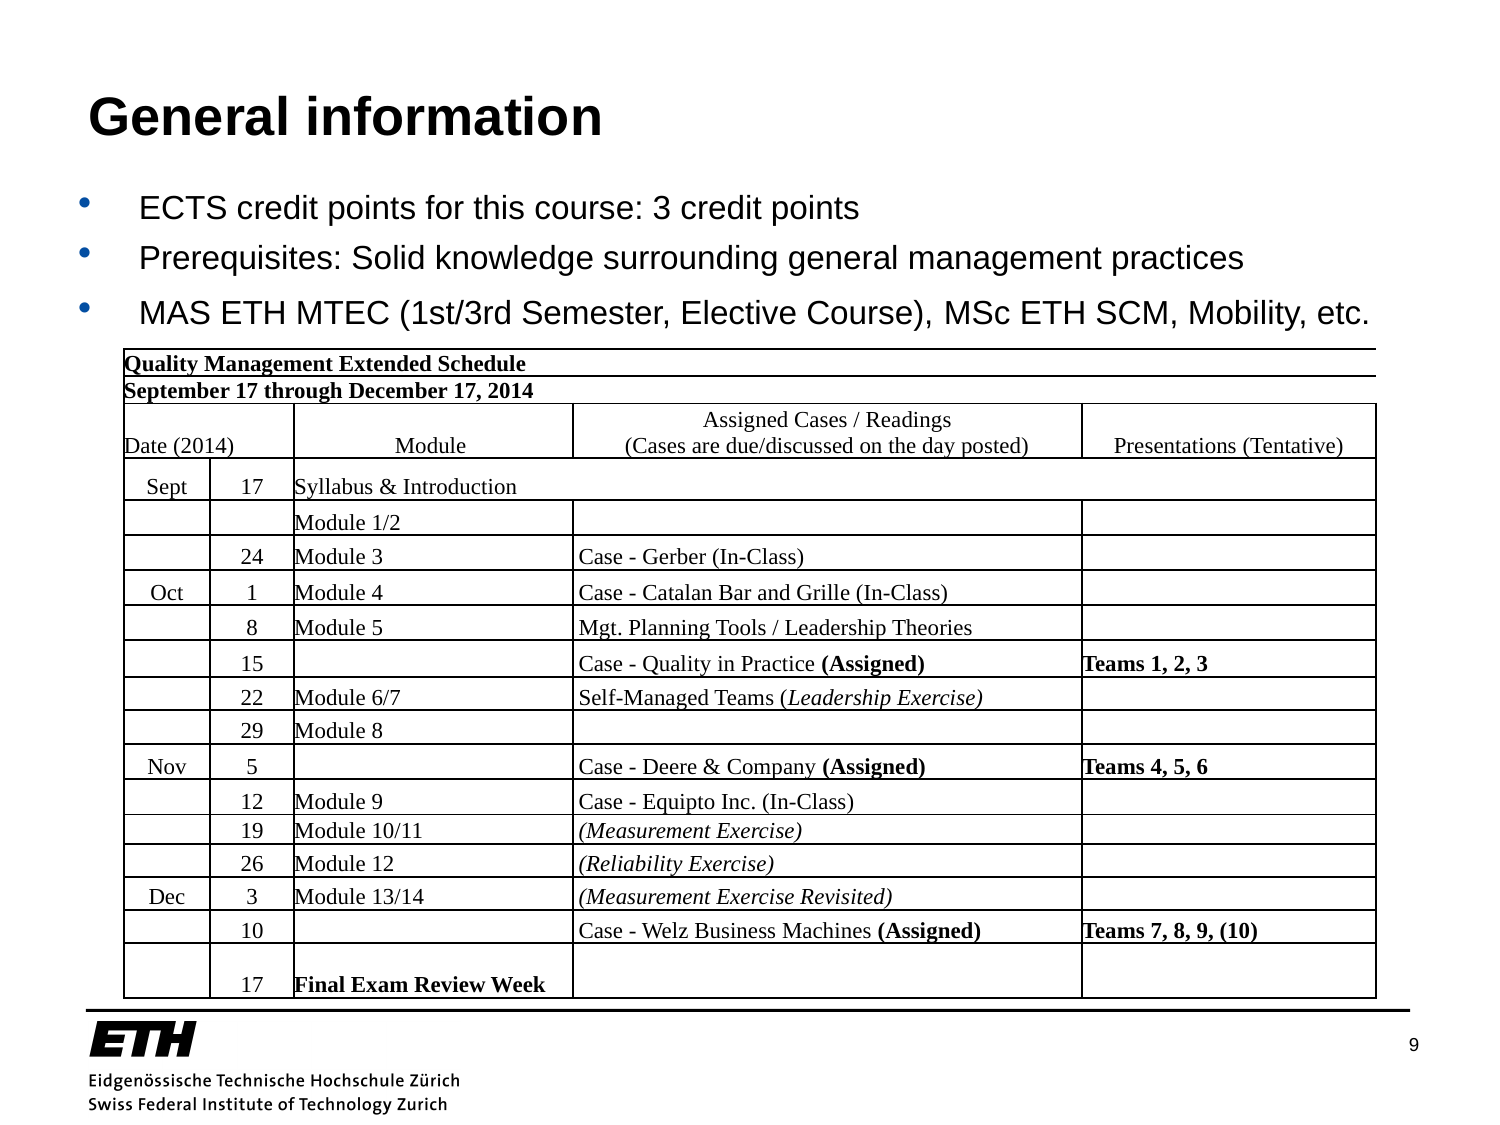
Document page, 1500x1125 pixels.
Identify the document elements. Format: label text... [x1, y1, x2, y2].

table_cell Module 12 [295, 845, 572, 876]
table_cell Module 1/2 [295, 501, 572, 534]
table_cell Case - Welz Business Machines (Assigned) [574, 911, 1081, 942]
table_cell Teams 4, 5, 6 [1083, 745, 1375, 778]
table_cell [574, 711, 1081, 743]
table_cell 15 [211, 641, 293, 676]
table_cell (Measurement Exercise) [574, 815, 1081, 843]
table_cell 17 [211, 944, 293, 997]
table_cell 12 [211, 780, 293, 814]
table_cell [125, 711, 209, 743]
table_cell 5 [211, 745, 293, 778]
table_cell September 17 through December 17, 2014 [125, 377, 1376, 403]
table_cell 24 [211, 536, 293, 569]
table_cell Module 13/14 [295, 878, 572, 909]
table_cell [125, 780, 209, 814]
table_cell Module 10/11 [295, 815, 572, 843]
table_cell [211, 501, 293, 534]
table_cell [125, 536, 209, 569]
table_cell [1083, 536, 1375, 569]
table_cell Teams 7, 8, 9, (10) [1083, 911, 1375, 942]
table_cell 8 [211, 606, 293, 639]
table_cell Final Exam Review Week [295, 944, 572, 997]
table_cell (Reliability Exercise) [574, 845, 1081, 876]
table_cell [125, 678, 209, 709]
table_cell Case - Quality in Practice (Assigned) [574, 641, 1081, 676]
table_cell Case - Gerber (In-Class) [574, 536, 1081, 569]
picture [88, 1021, 461, 1118]
table_cell Module 3 [295, 536, 572, 569]
table_cell 17 [211, 459, 293, 499]
table_cell Self-Managed Teams (Leadership Exercise) [574, 678, 1081, 709]
table_cell [125, 641, 209, 676]
table_cell 22 [211, 678, 293, 709]
table_cell 3 [211, 878, 293, 909]
table_cell [125, 501, 209, 534]
list ECTS credit points for this course: 3 credit points Prerequisites: Solid knowledge surrounding general management practices MAS ETH MTEC (1st/3rd Semester, Elective Course), MSc ETH SCM, Mobility, etc. [73, 184, 1424, 1000]
table_cell Sept [125, 459, 209, 499]
table_cell [1083, 606, 1375, 639]
table_cell [125, 845, 209, 876]
table_cell [1083, 501, 1375, 534]
table_cell Mgt. Planning Tools / Leadership Theories [574, 606, 1081, 639]
table_cell [574, 501, 1081, 534]
table_cell 10 [211, 911, 293, 942]
table_cell [1083, 944, 1375, 997]
table_cell Oct [125, 571, 209, 604]
table_cell [295, 641, 572, 676]
table_cell (Measurement Exercise Revisited) [574, 878, 1081, 909]
table_cell Date (2014) [125, 404, 293, 457]
table_cell Module 6/7 [295, 678, 572, 709]
table_cell Module [295, 404, 572, 457]
table_cell Syllabus & Introduction [295, 459, 1375, 499]
table_cell [1083, 711, 1375, 743]
table_cell [1083, 571, 1375, 604]
table_cell 26 [211, 845, 293, 876]
table_cell Module 4 [295, 571, 572, 604]
table_cell [1083, 780, 1375, 814]
table_cell Nov [125, 745, 209, 778]
table_cell [295, 745, 572, 778]
table_cell [1083, 678, 1375, 709]
table_cell 1 [211, 571, 293, 604]
table_cell Case - Equipto Inc. (In-Class) [574, 780, 1081, 814]
title General information [73, 73, 1426, 245]
table_cell Case - Catalan Bar and Grille (In-Class) [574, 571, 1081, 604]
table_cell [125, 606, 209, 639]
table_cell Assigned Cases / Readings (Cases are due/discussed on the day posted) [574, 404, 1081, 457]
table_cell [125, 815, 209, 843]
table_cell Case - Deere & Company (Assigned) [574, 745, 1081, 778]
table_cell Module 9 [295, 780, 572, 814]
table_cell [574, 944, 1081, 997]
table_cell [1083, 845, 1375, 876]
table_cell Module 8 [295, 711, 572, 743]
table_cell [1083, 815, 1375, 843]
table_cell [125, 911, 209, 942]
table_cell [295, 911, 572, 942]
table_cell [1083, 878, 1375, 909]
table_header Quality Management Extended Schedule [125, 350, 1376, 375]
table_cell Teams 1, 2, 3 [1083, 641, 1375, 676]
table_cell Presentations (Tentative) [1083, 404, 1375, 457]
table_cell 29 [211, 711, 293, 743]
table_cell 19 [211, 815, 293, 843]
table_cell Module 5 [295, 606, 572, 639]
table_cell Dec [125, 878, 209, 909]
table_cell [125, 944, 209, 997]
